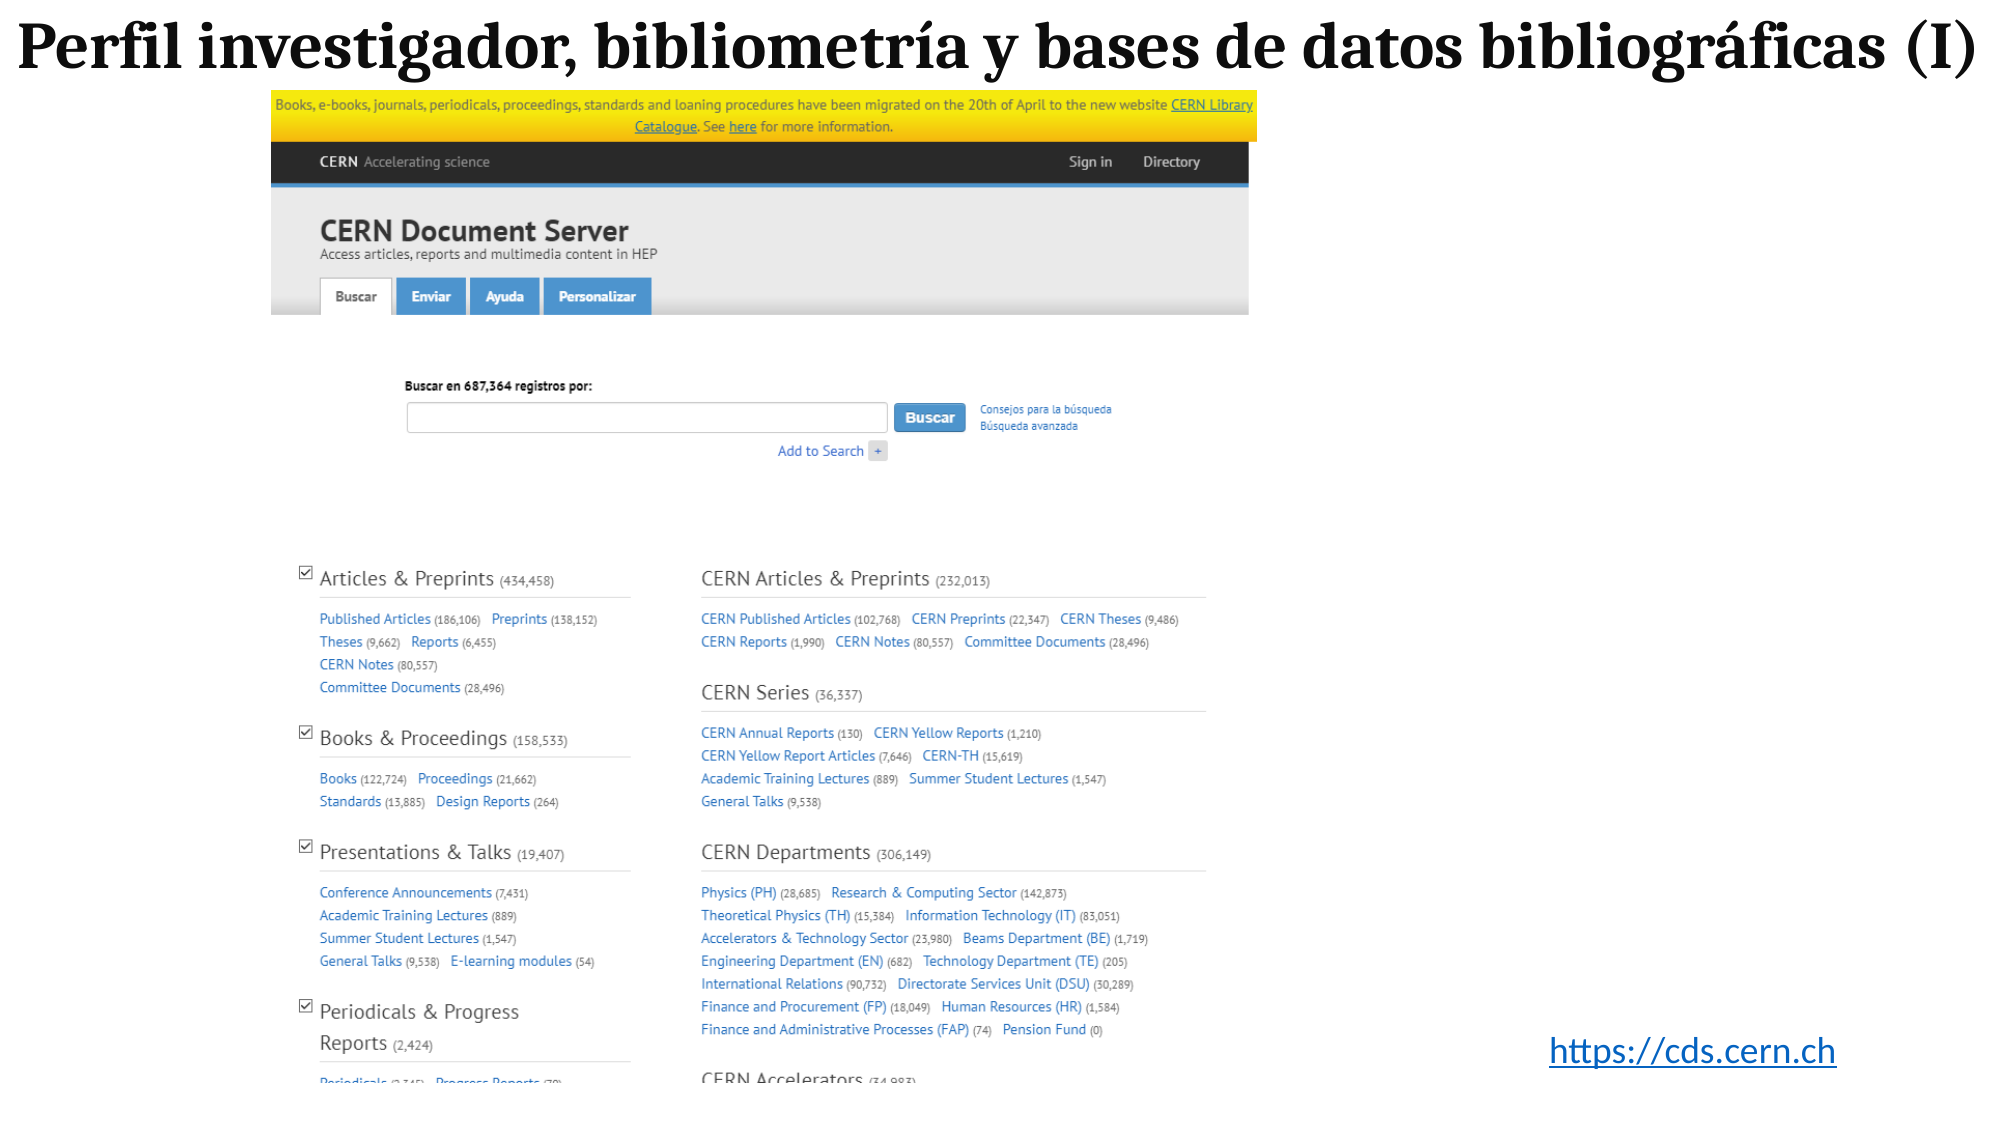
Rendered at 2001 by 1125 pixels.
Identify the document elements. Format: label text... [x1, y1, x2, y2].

picture [271, 90, 1257, 1083]
text_box https://cds.cern.ch [1534, 1018, 1852, 1078]
title Perfil investigador, bibliometría y bases de datos bibliográficas (I) [0, 0, 2000, 91]
